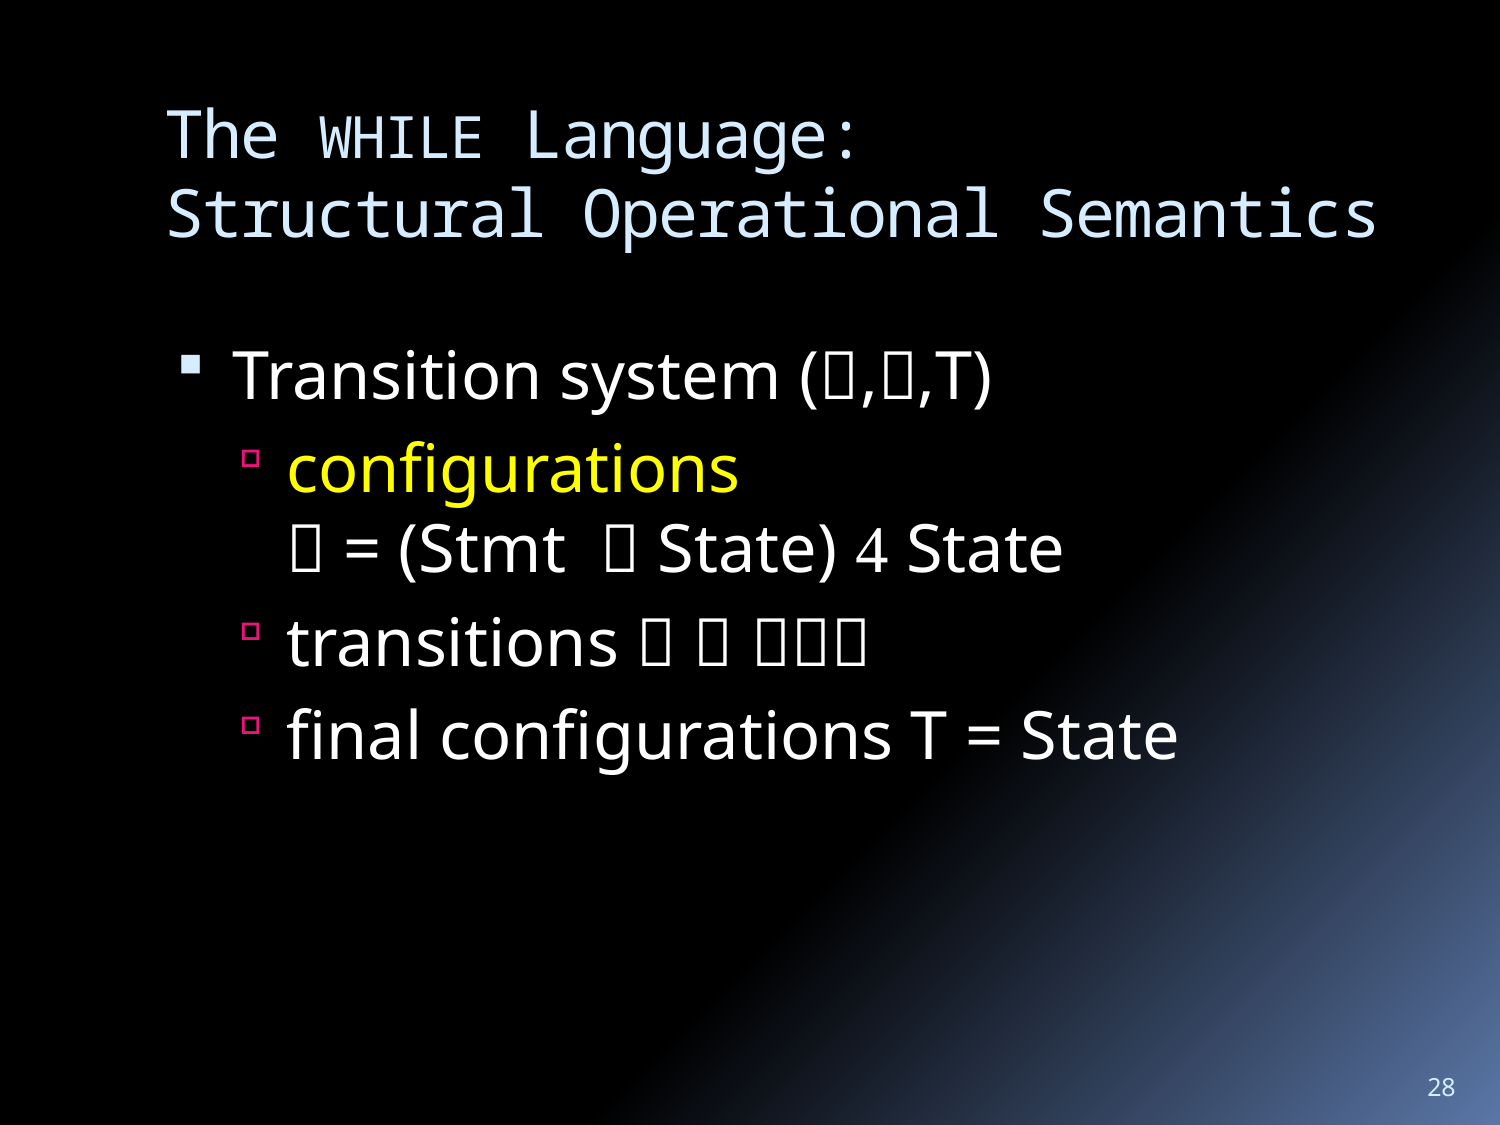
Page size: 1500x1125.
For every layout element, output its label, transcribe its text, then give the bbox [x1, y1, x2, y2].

list Transition system (,,T) configurations  = (Stmt  State)  State transitions    final configurations T = State [150, 324, 1425, 1043]
slide_number 28 [1412, 1052, 1488, 1113]
title The WHILE Language: Structural Operational Semantics [150, 83, 1425, 234]
